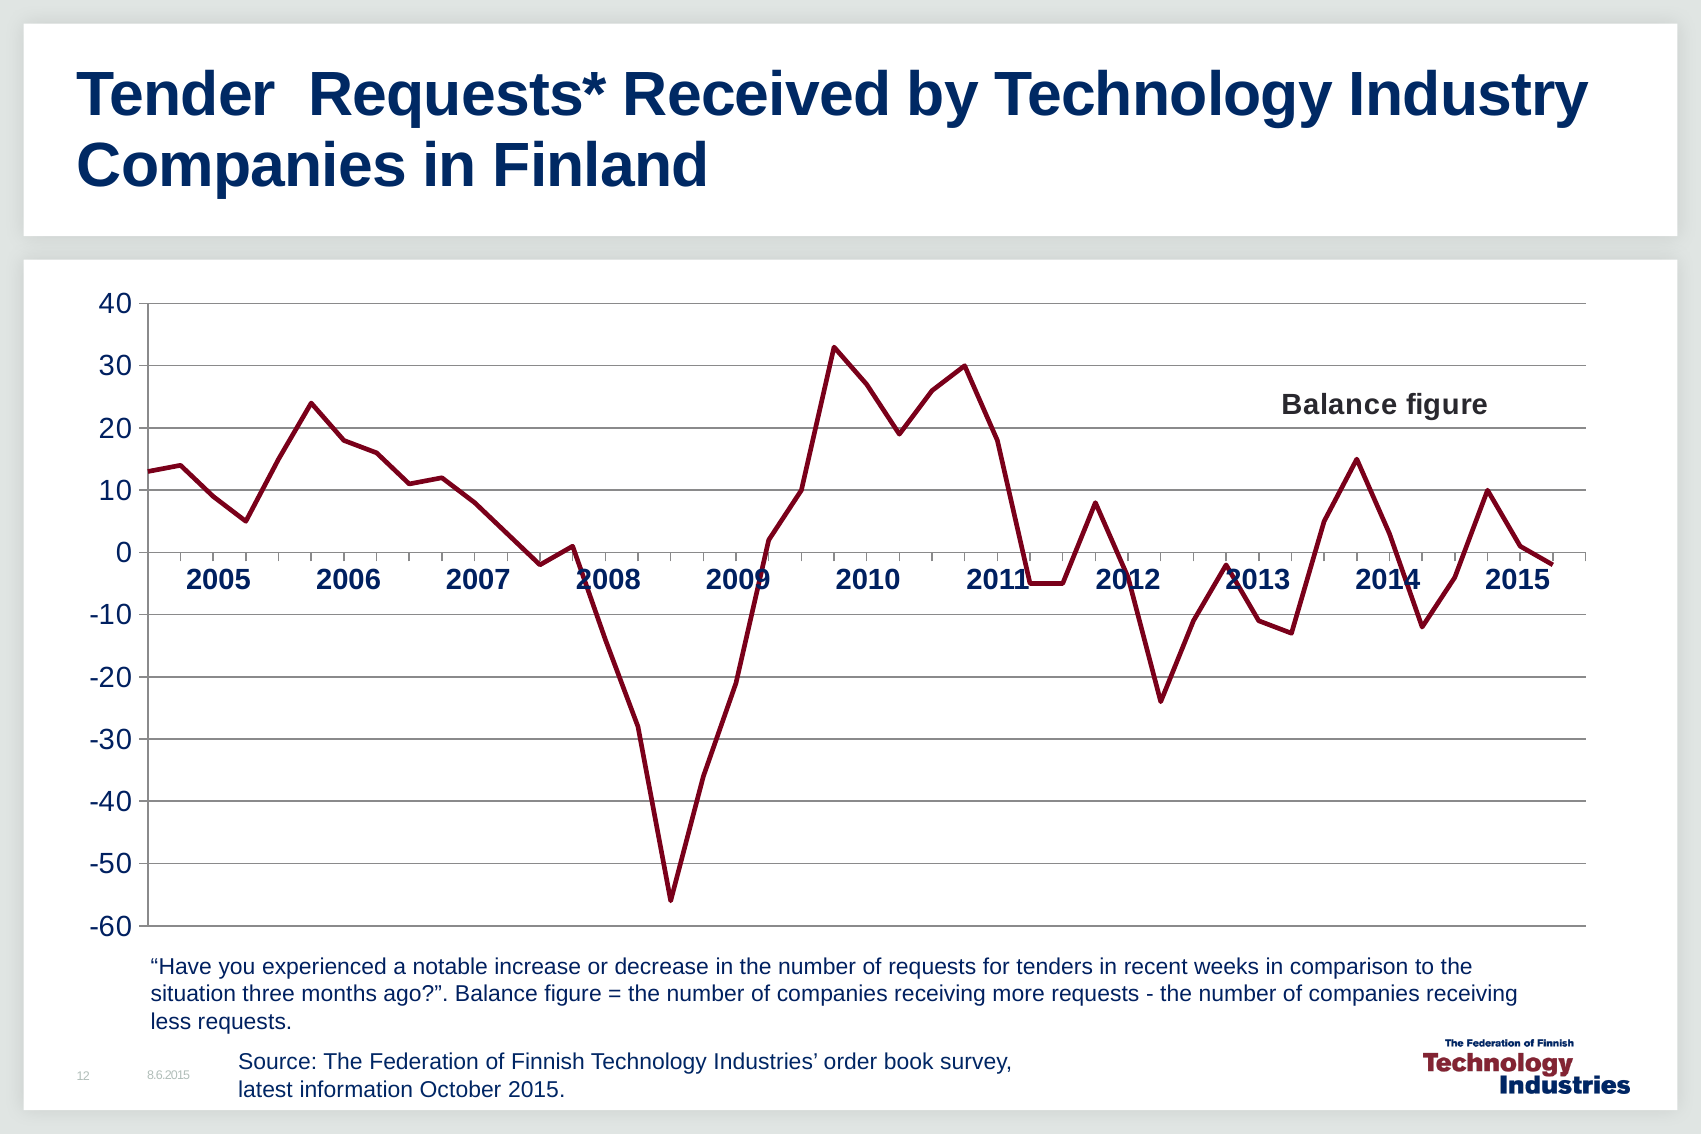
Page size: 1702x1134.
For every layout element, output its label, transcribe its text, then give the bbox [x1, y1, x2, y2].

slide_number 12 [70, 1063, 141, 1087]
chart [47, 259, 1631, 945]
text_box Source: The Federation of Finnish Technology Industries’ order book survey, latest information October 2015. [224, 1041, 1337, 1109]
title Tender Requests* Received by Technology Industry Companies in Finland [70, 47, 1631, 213]
picture [1423, 1039, 1630, 1094]
text_box “Have you experienced a notable increase or decrease in the number of requests for tenders in recent weeks in comparison to the situation three months ago?”. Balance figure = the number of companies receiving more requests - the number of companies receiving less requests. [137, 956, 1560, 1041]
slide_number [141, 1063, 355, 1087]
